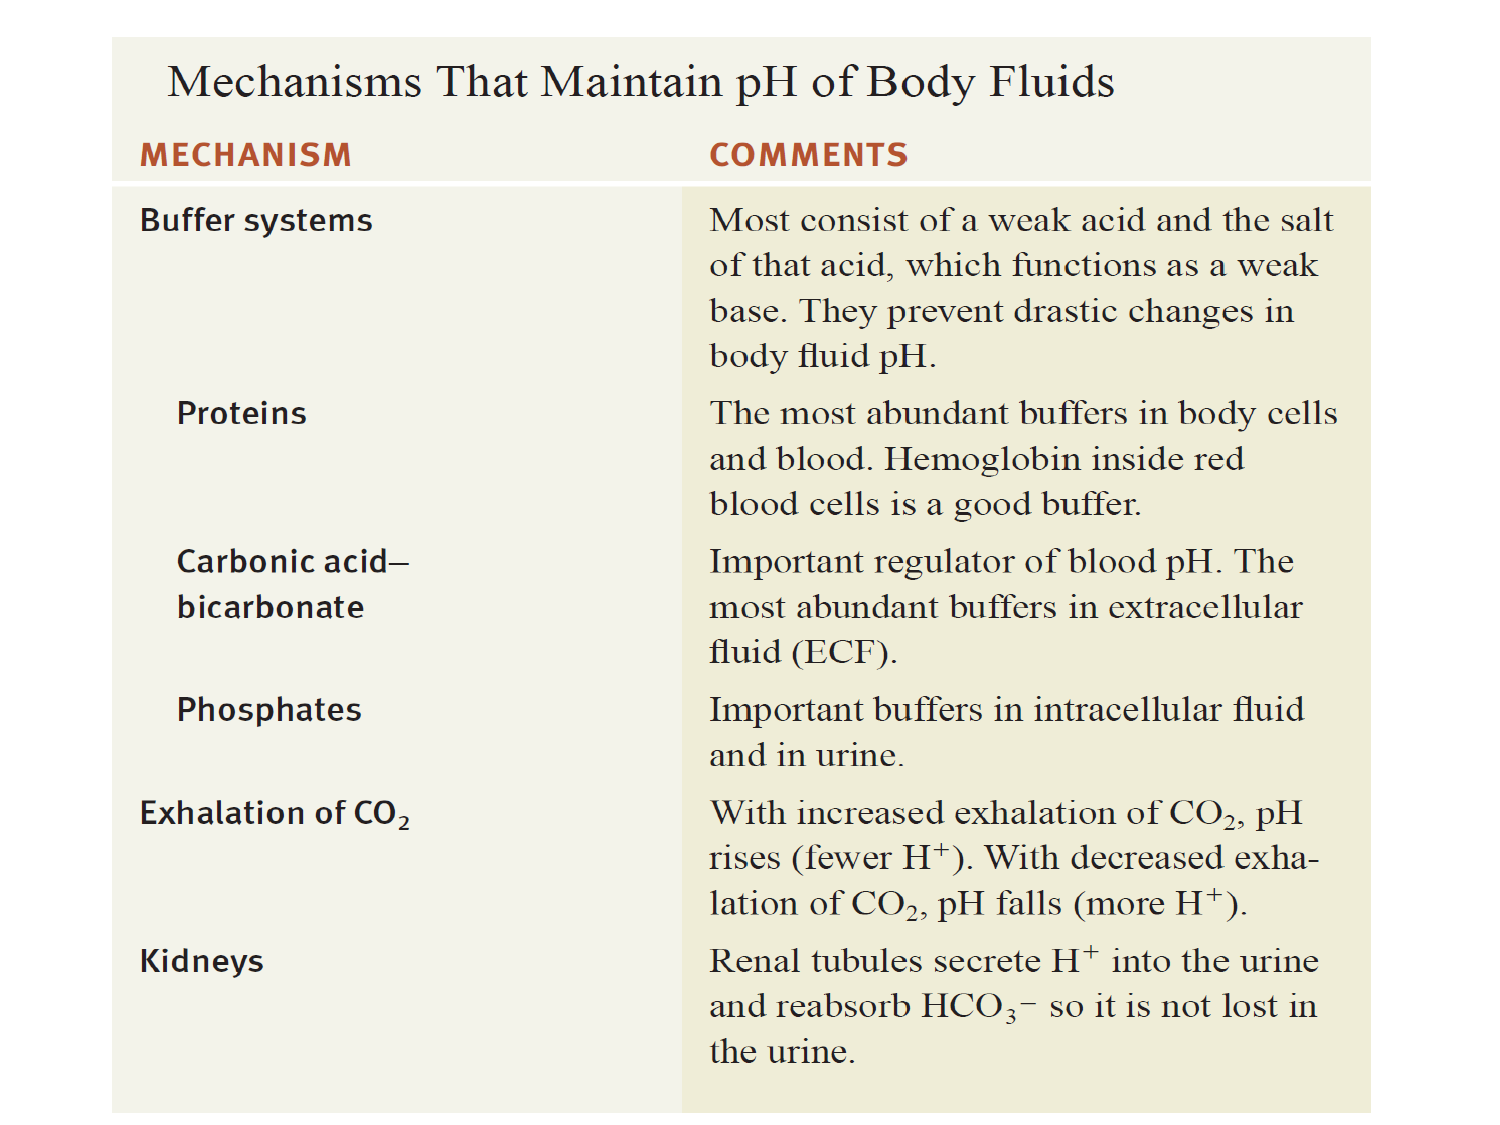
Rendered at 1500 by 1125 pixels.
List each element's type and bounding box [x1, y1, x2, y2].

picture [112, 37, 1383, 1125]
